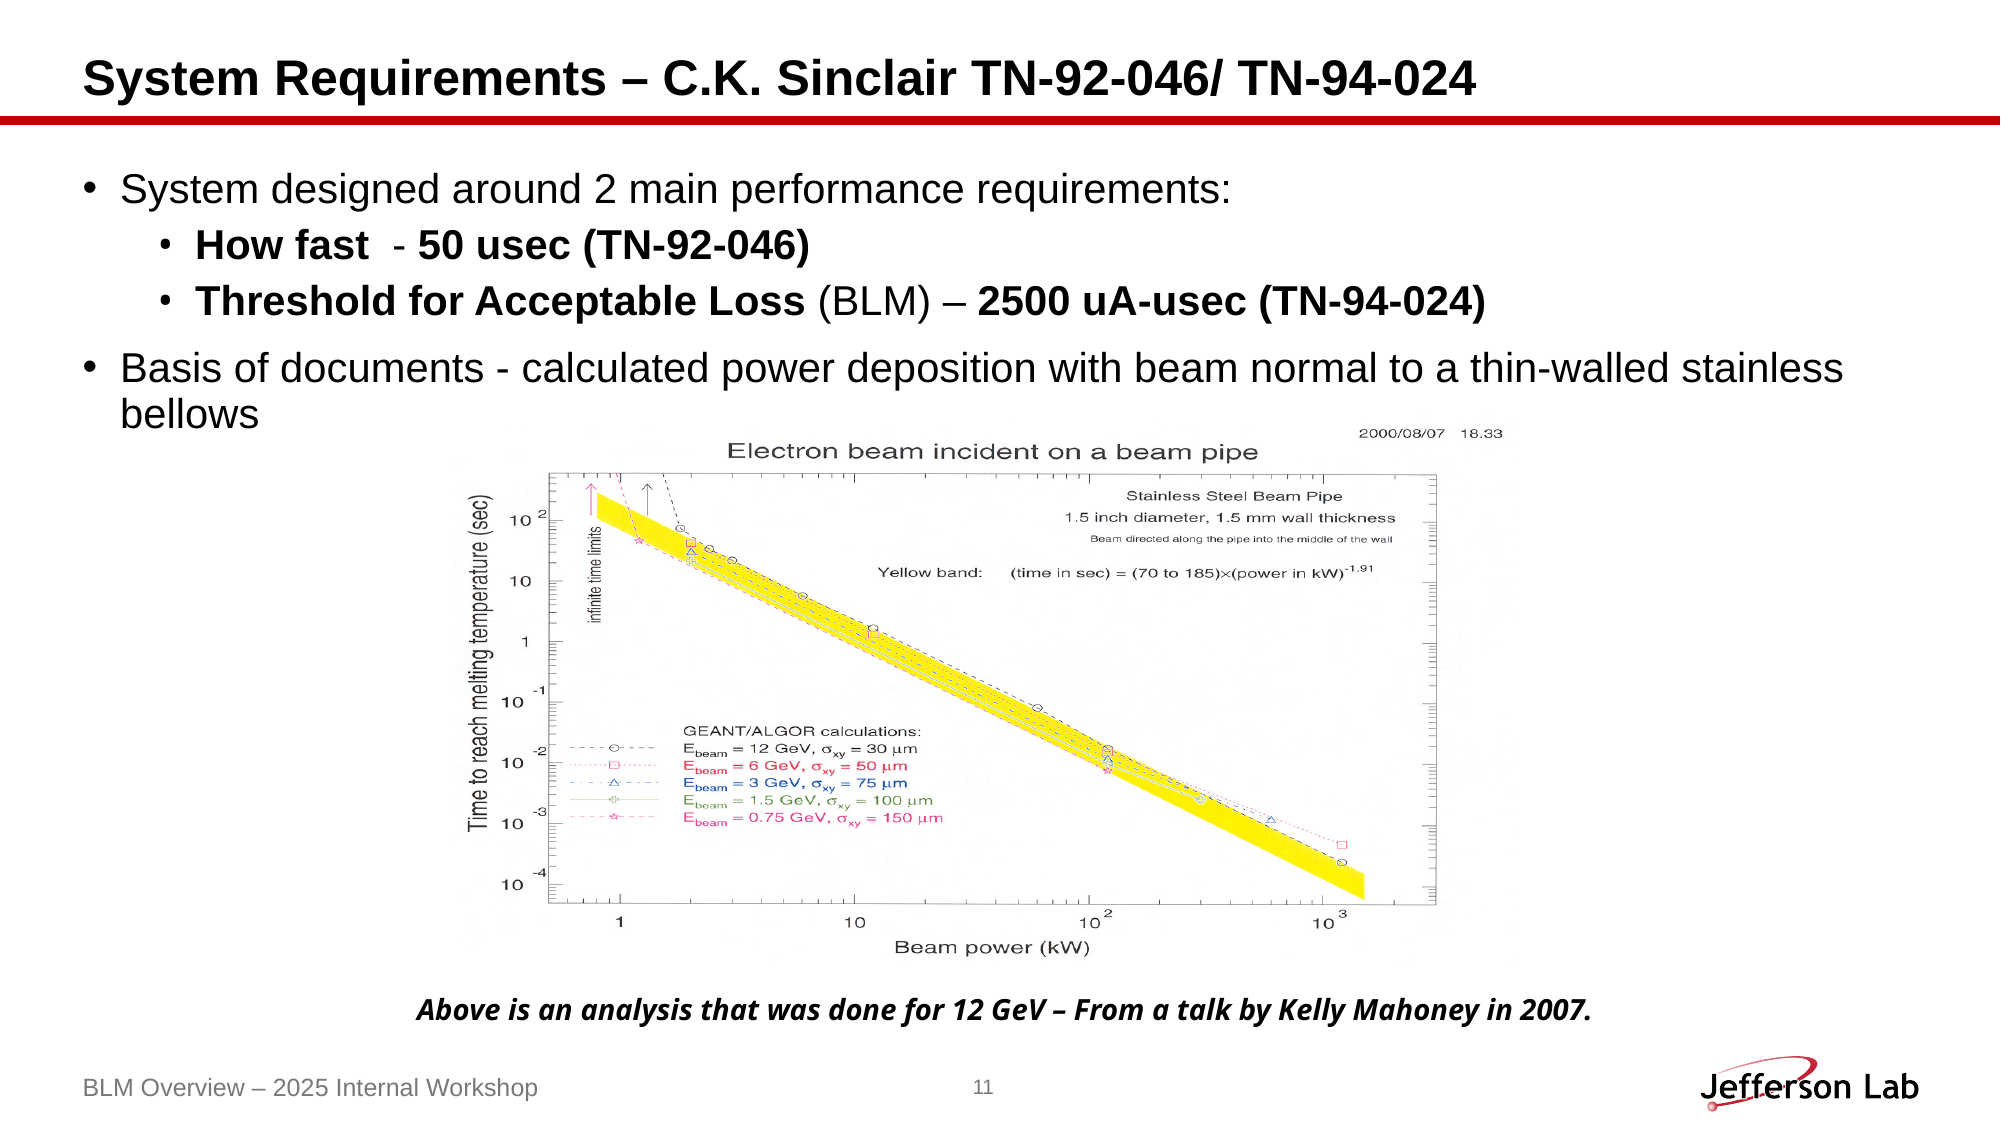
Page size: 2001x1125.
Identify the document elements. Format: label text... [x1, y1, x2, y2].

slide_number 11 [924, 1060, 1042, 1111]
list System designed around 2 main performance requirements: How fast - 50 usec (TN-92-046) Threshold for Acceptable Loss (BLM) – 2500 uA-usec (TN-94-024) Basis of documents - calculated power deposition with beam normal to a thin-walled stainless bellows [67, 158, 1919, 529]
picture [449, 414, 1518, 969]
footer BLM Overview – 2025 Internal Workshop [67, 1060, 925, 1112]
picture [1698, 1047, 1933, 1124]
title System Requirements – C.K. Sinclair TN-92-046/ TN-94-024 [67, 39, 1919, 120]
text_box Above is an analysis that was done for 12 GeV – From a talk by Kelly Mahoney in 2007. [402, 983, 1679, 1034]
